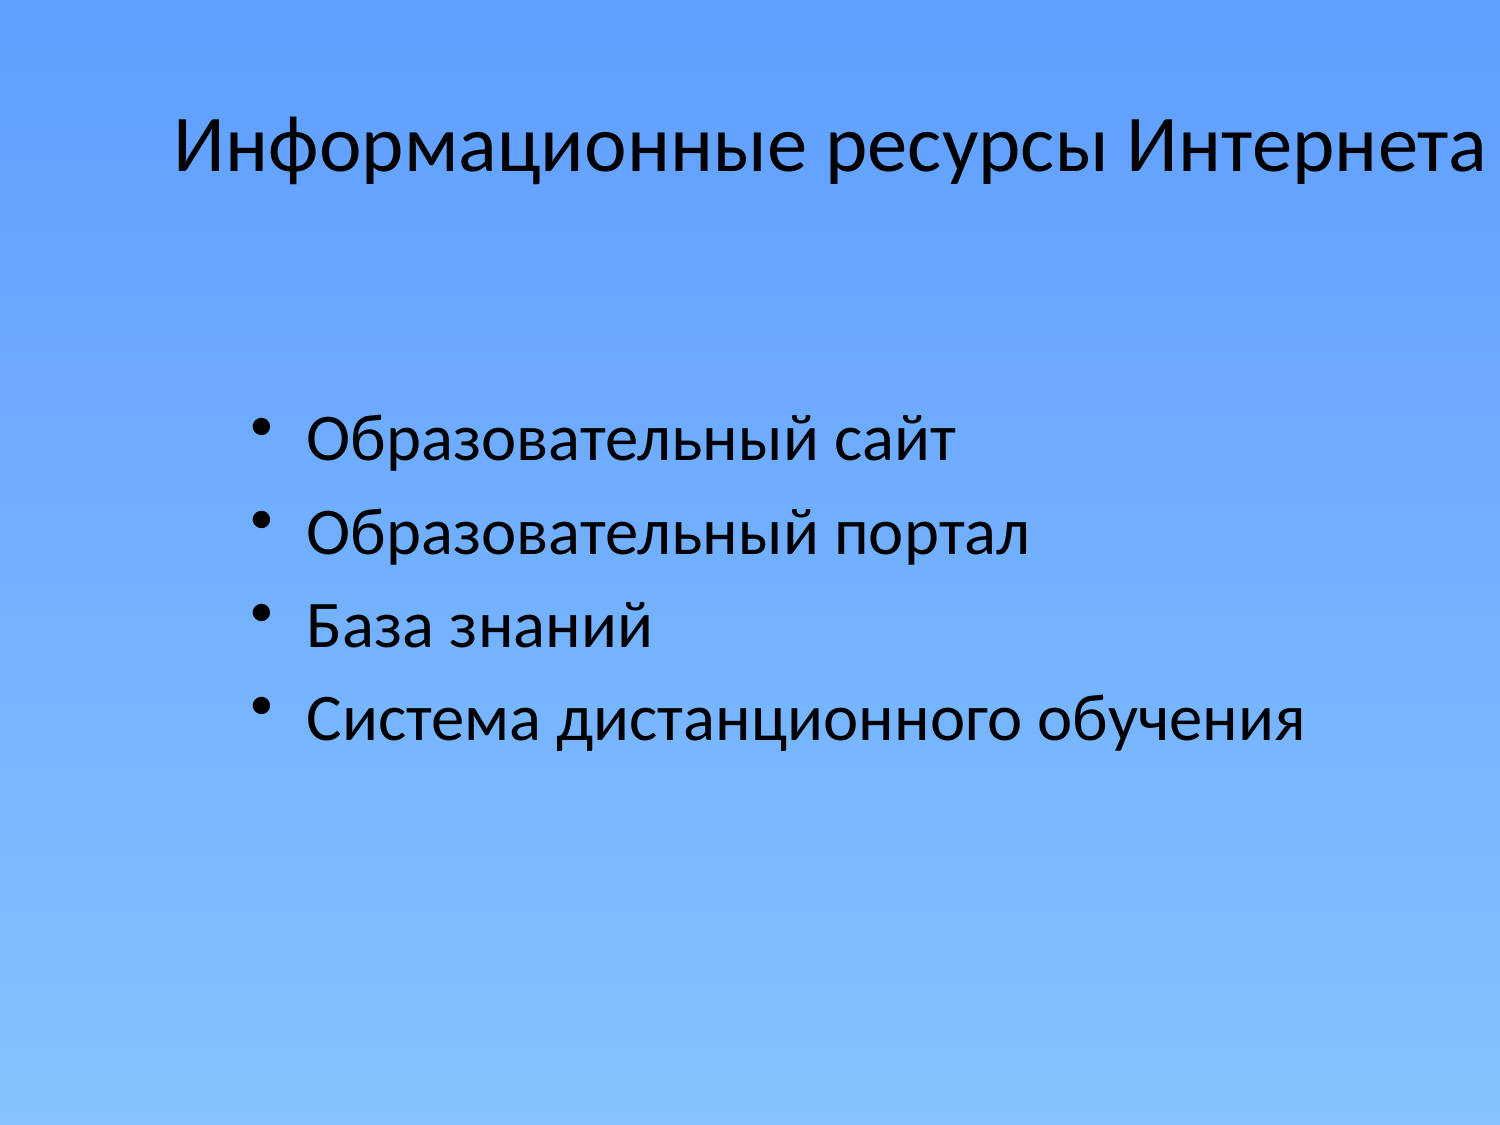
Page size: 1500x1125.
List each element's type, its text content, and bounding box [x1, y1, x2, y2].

title Информационные ресурсы Интернета [140, 45, 1500, 233]
list Образовательный сайт Образовательный портал База знаний Система дистанционного обучения [235, 386, 1466, 1025]
